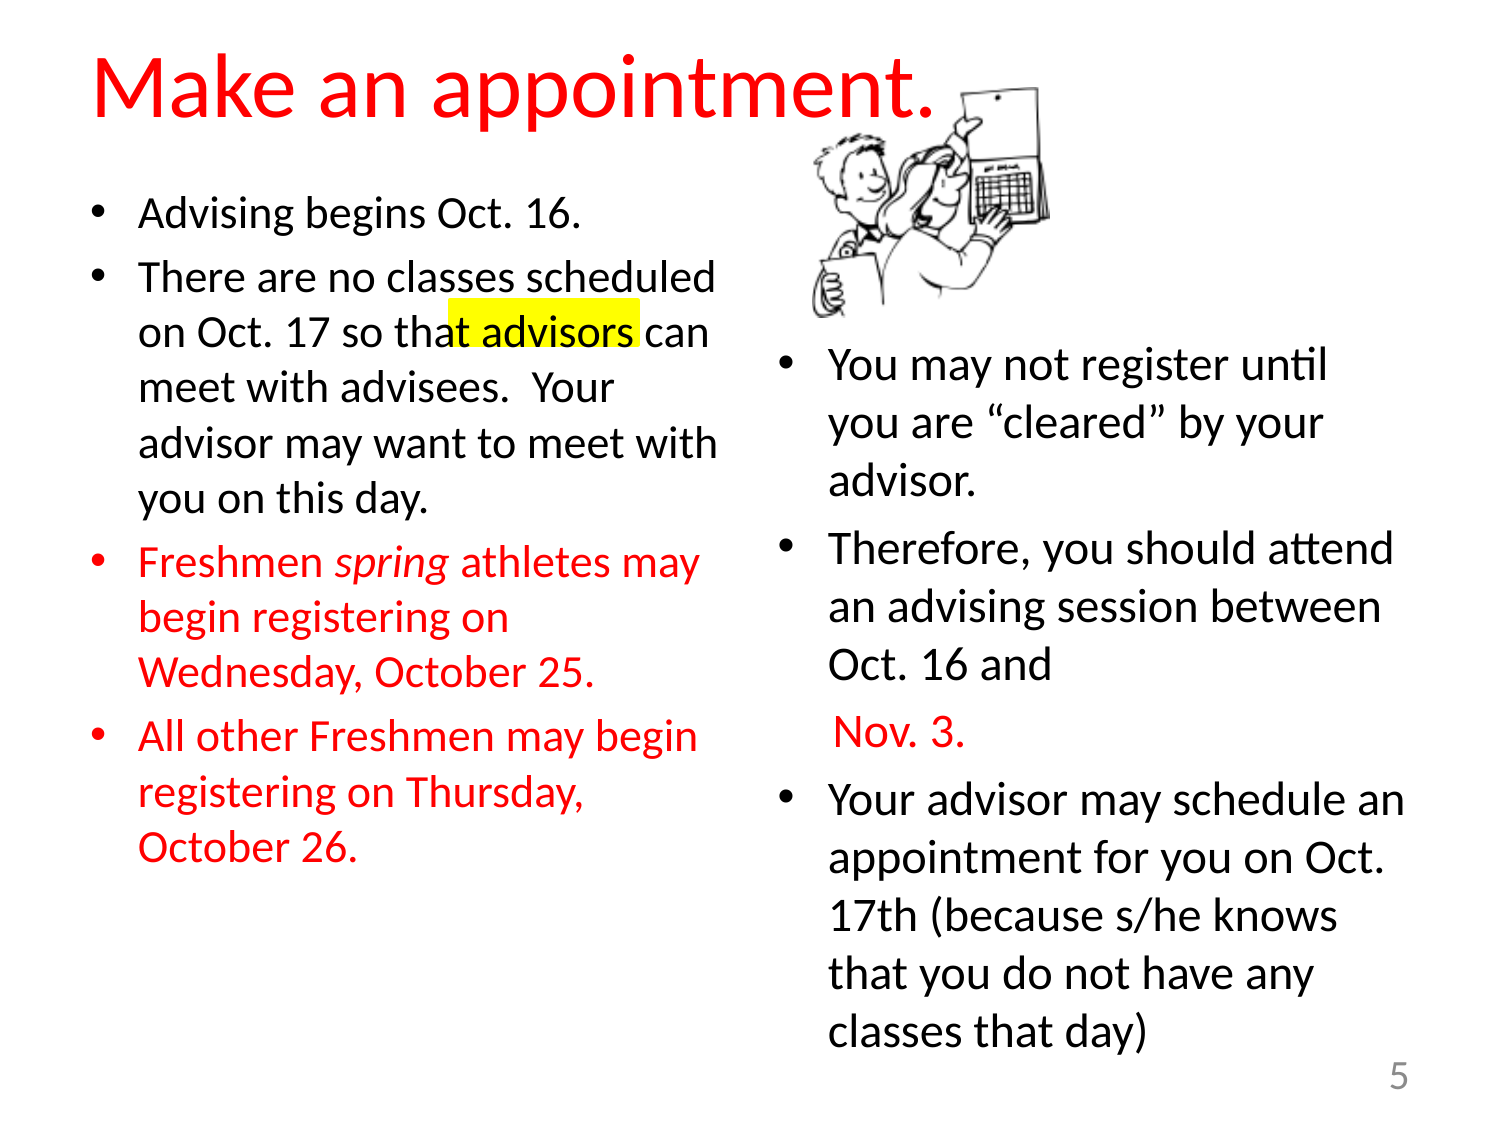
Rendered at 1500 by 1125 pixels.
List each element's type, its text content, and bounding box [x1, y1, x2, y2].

picture [812, 87, 1051, 318]
list Advising begins Oct. 16. There are no classes scheduled on Oct. 17 so that advisors can meet with advisees. Your advisor may want to meet with you on this day. Freshmen spring athletes may begin registering on Wednesday, October 25. All other Freshmen may begin registering on Thursday, October 26. [75, 174, 738, 918]
title Make an appointment. [75, 0, 1425, 175]
list You may not register until you are “cleared” by your advisor. Therefore, you should attend an advising session between Oct. 16 and Nov. 3. Your advisor may schedule an appointment for you on Oct. 17th (because s/he knows that you do not have any classes that day) [762, 324, 1425, 1068]
slide_number 5 [1074, 1042, 1425, 1103]
